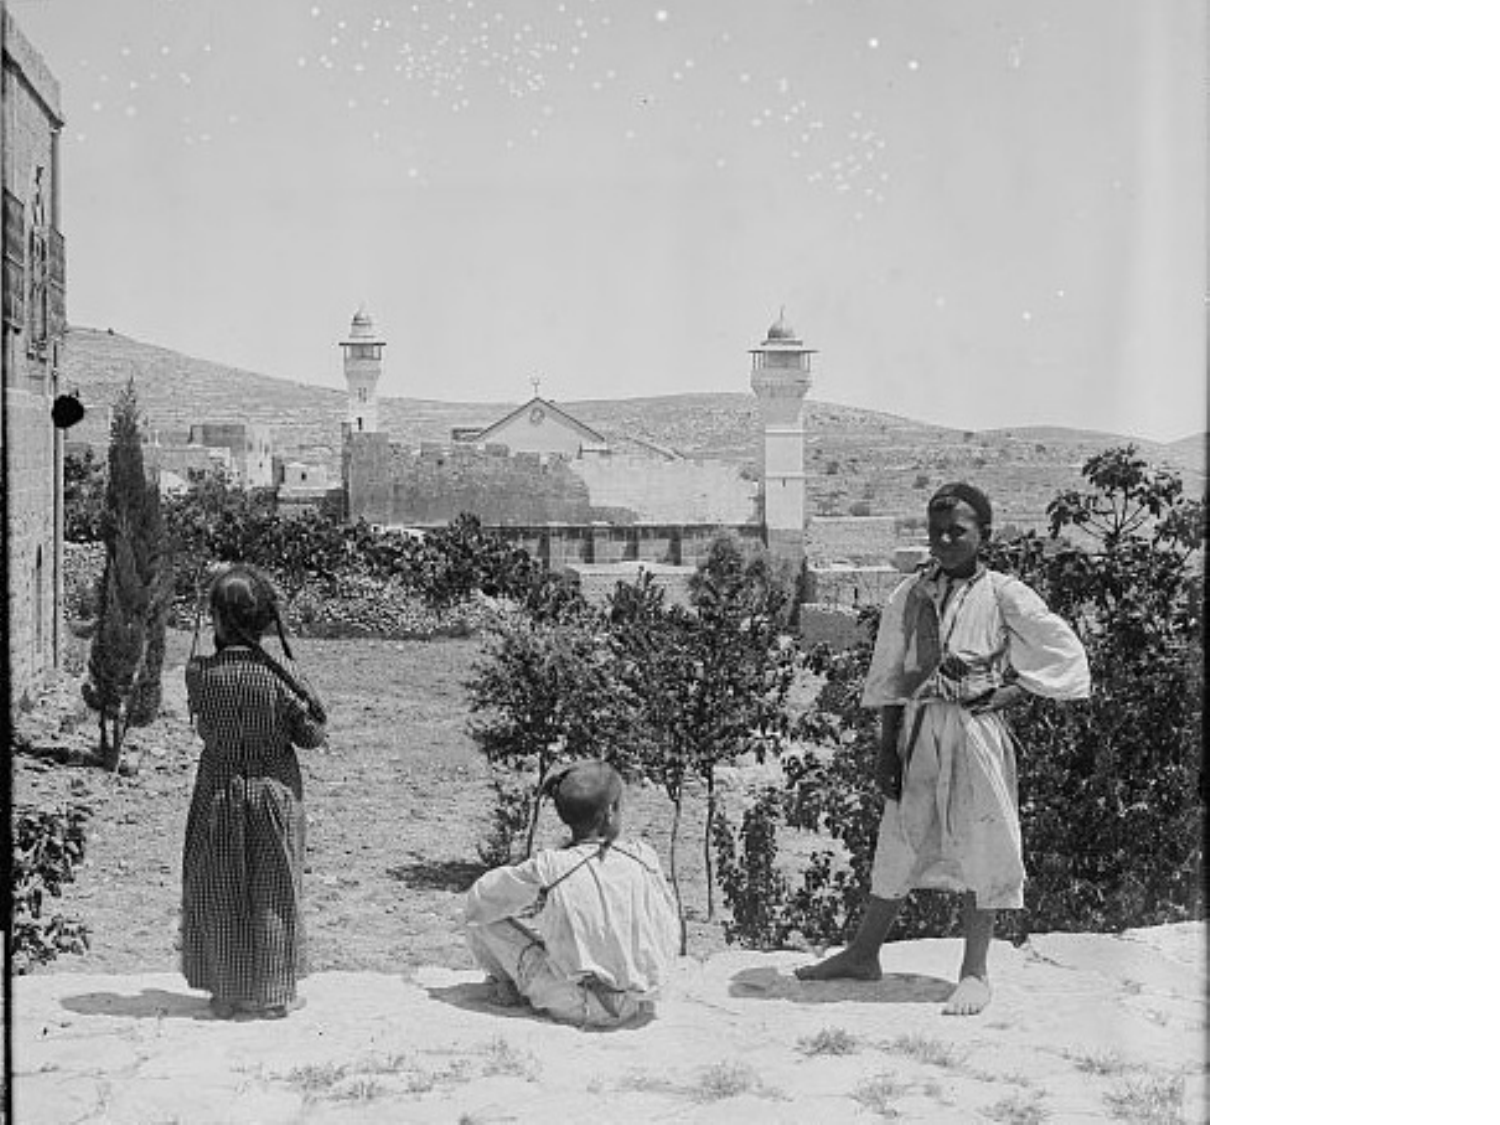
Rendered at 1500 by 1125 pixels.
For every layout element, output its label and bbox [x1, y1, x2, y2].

list [0, 0, 1210, 1125]
